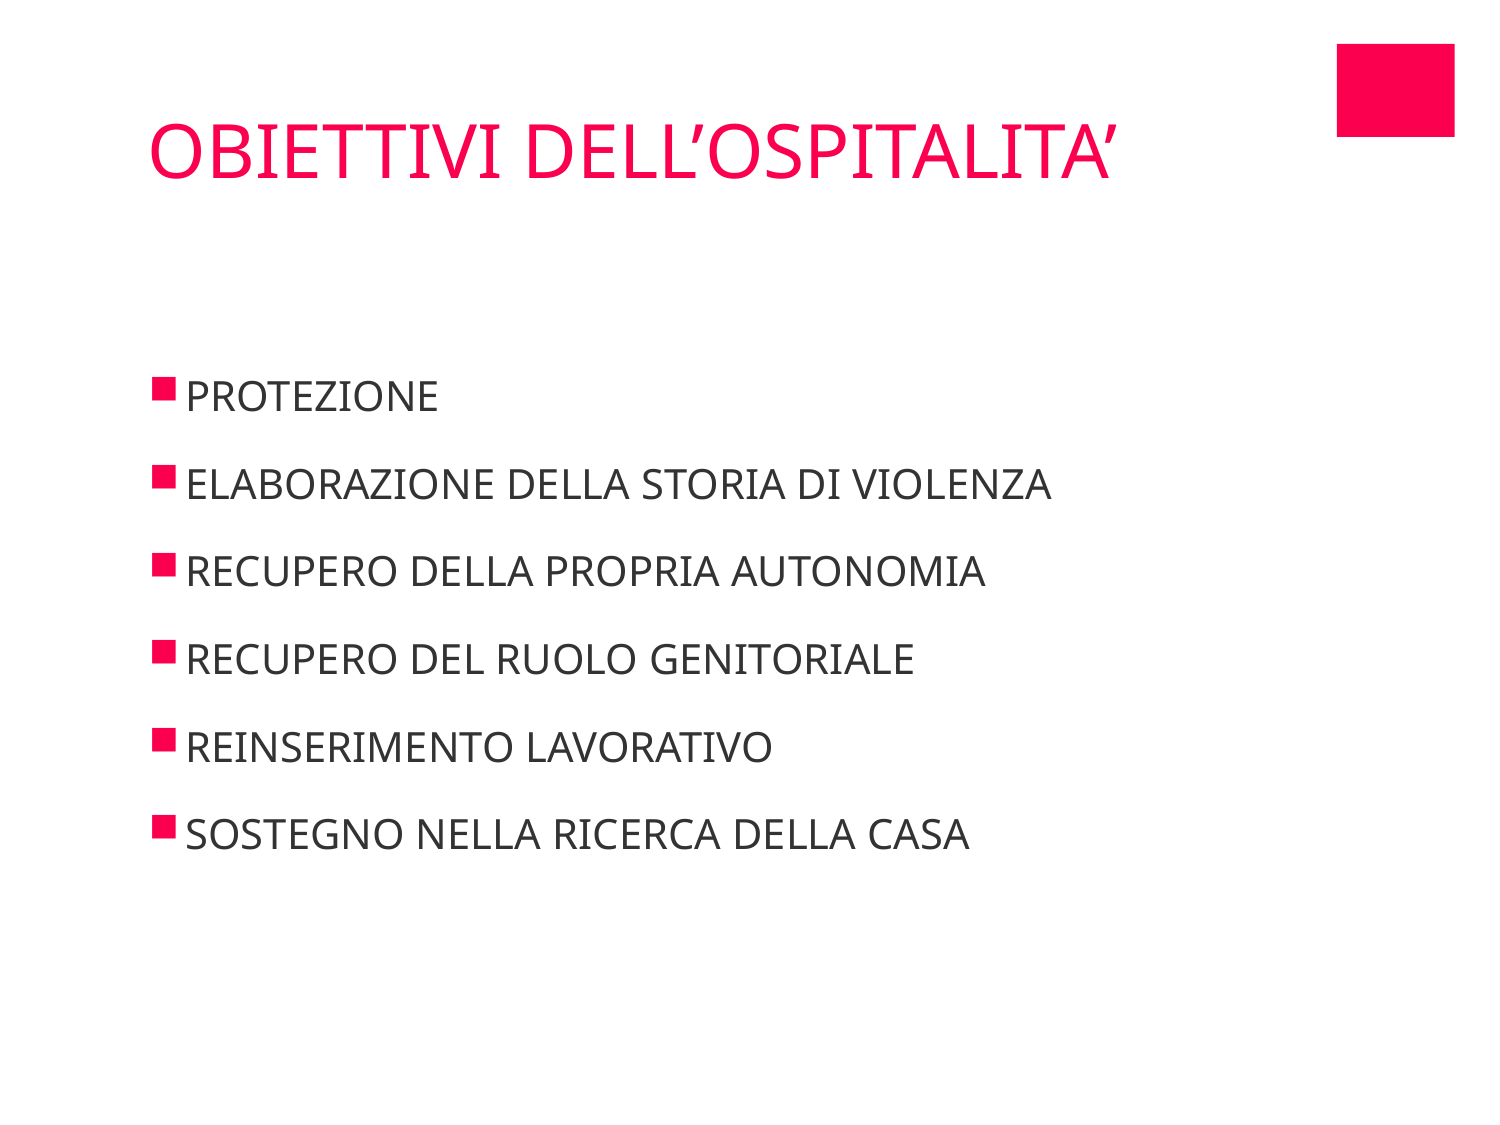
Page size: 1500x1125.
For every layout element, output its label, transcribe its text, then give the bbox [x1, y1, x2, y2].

list PROTEZIONE ELABORAZIONE DELLA STORIA DI VIOLENZA RECUPERO DELLA PROPRIA AUTONOMIA RECUPERO DEL RUOLO GENITORIALE REINSERIMENTO LAVORATIVO SOSTEGNO NELLA RICERCA DELLA CASA [132, 362, 1106, 893]
title OBIETTIVI DELL’OSPITALITA’ [132, 14, 1201, 202]
